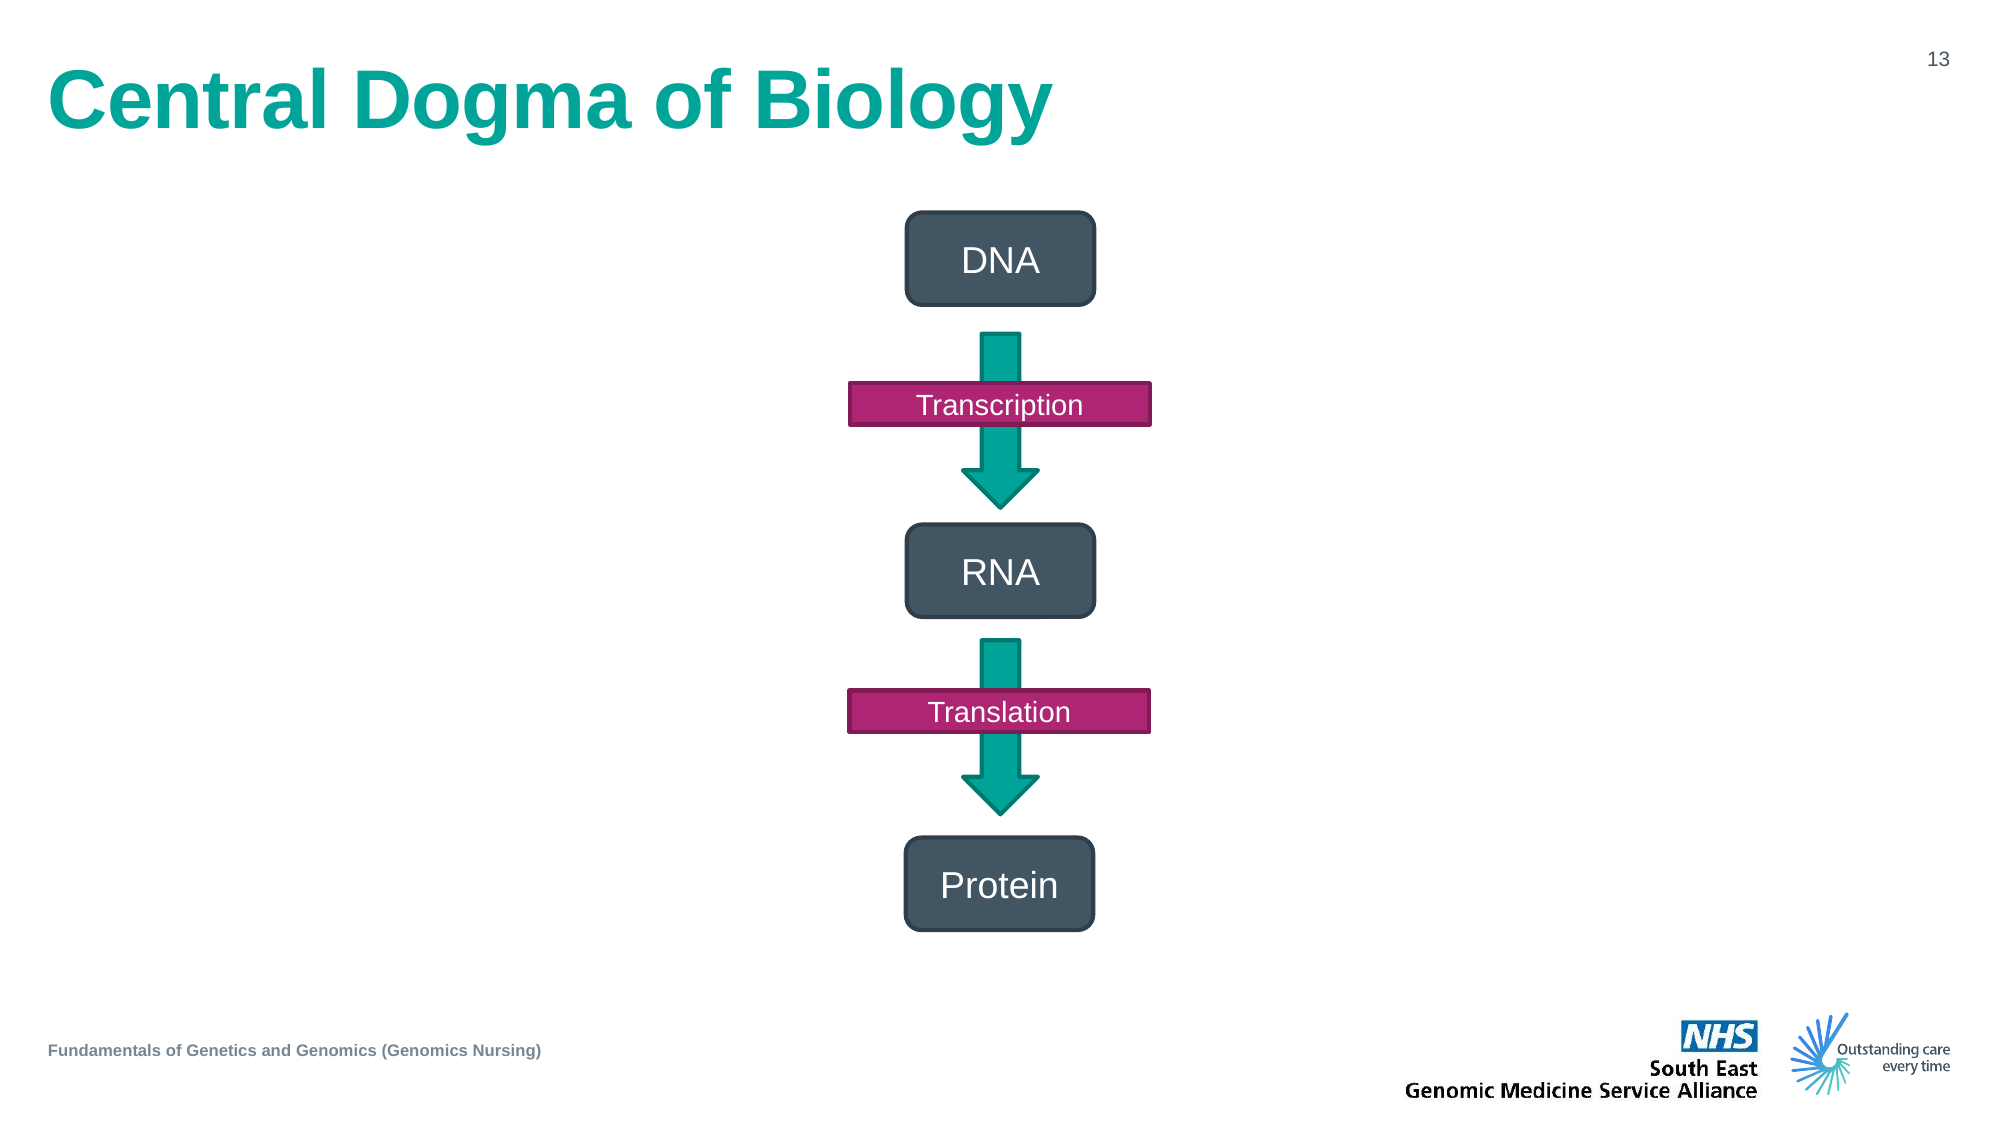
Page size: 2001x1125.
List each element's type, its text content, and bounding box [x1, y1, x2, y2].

picture [1374, 989, 1789, 1125]
subtitle Central Dogma of Biology [47, 45, 1150, 147]
text_box Fundamentals of Genetics and Genomics (Genomics Nursing) [47, 1039, 777, 1064]
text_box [849, 212, 1151, 931]
